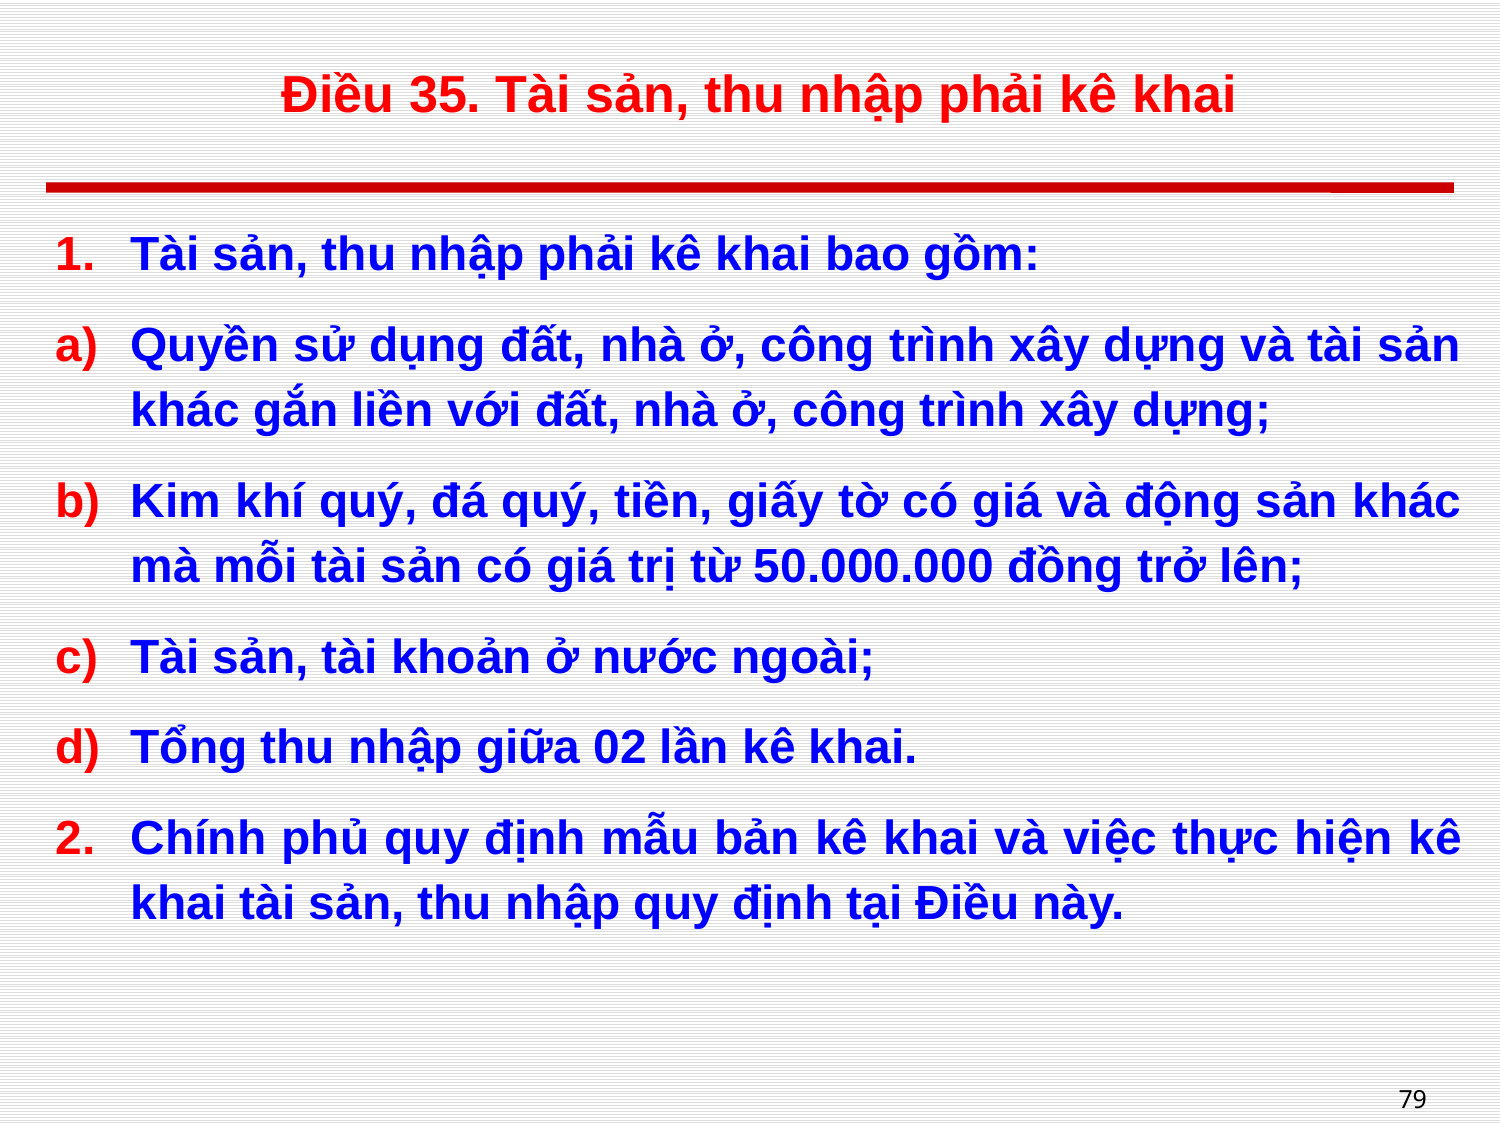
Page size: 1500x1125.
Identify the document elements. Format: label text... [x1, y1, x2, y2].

title Điều 35. Tài sản, thu nhập phải kê khai [38, 24, 1463, 150]
text_box Tài sản, thu nhập phải kê khai bao gồm: Quyền sử dụng đất, nhà ở, công trình xây dựng và tài sản khác gắn liền với đất, nhà ở, công trình xây dựng; Kim khí quý, đá quý, tiền, giấy tờ có giá và động sản khác mà mỗi tài sản có giá trị từ 50.000.000 đồng trở lên; Tài sản, tài khoản ở nước ngoài; Tổng thu nhập giữa 02 lần kê khai. Chính phủ quy định mẫu bản kê khai và việc thực hiện kê khai tài sản, thu nhập quy định tại Điều này. [23, 199, 1477, 1088]
